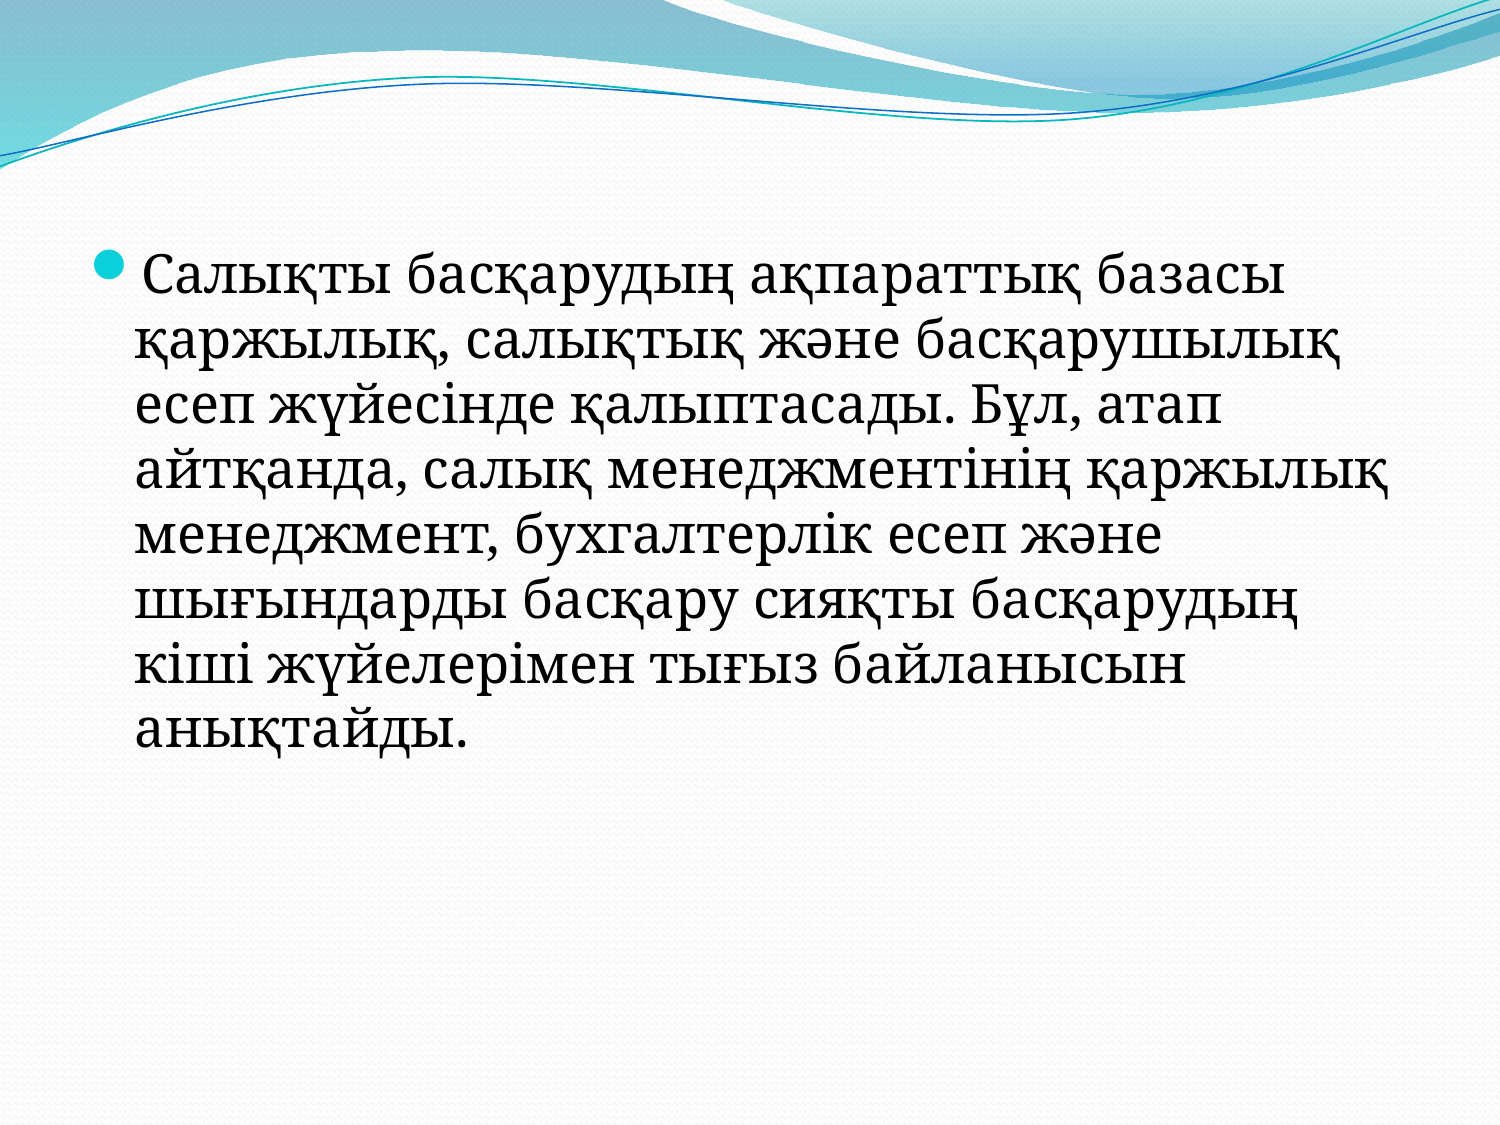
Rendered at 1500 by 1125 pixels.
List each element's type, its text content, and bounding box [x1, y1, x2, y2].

list Салықты басқарудың ақпараттық базасы қаржылық, салықтық және басқарушылық есеп жүйесінде қалыптасады. Бұл, атап айтқанда, салық менеджментінің қаржылық менеджмент, бухгалтерлік есеп және шығындарды басқару сияқты басқарудың кіші жүйелерімен тығыз байланысын анықтайды. [75, 231, 1425, 1038]
